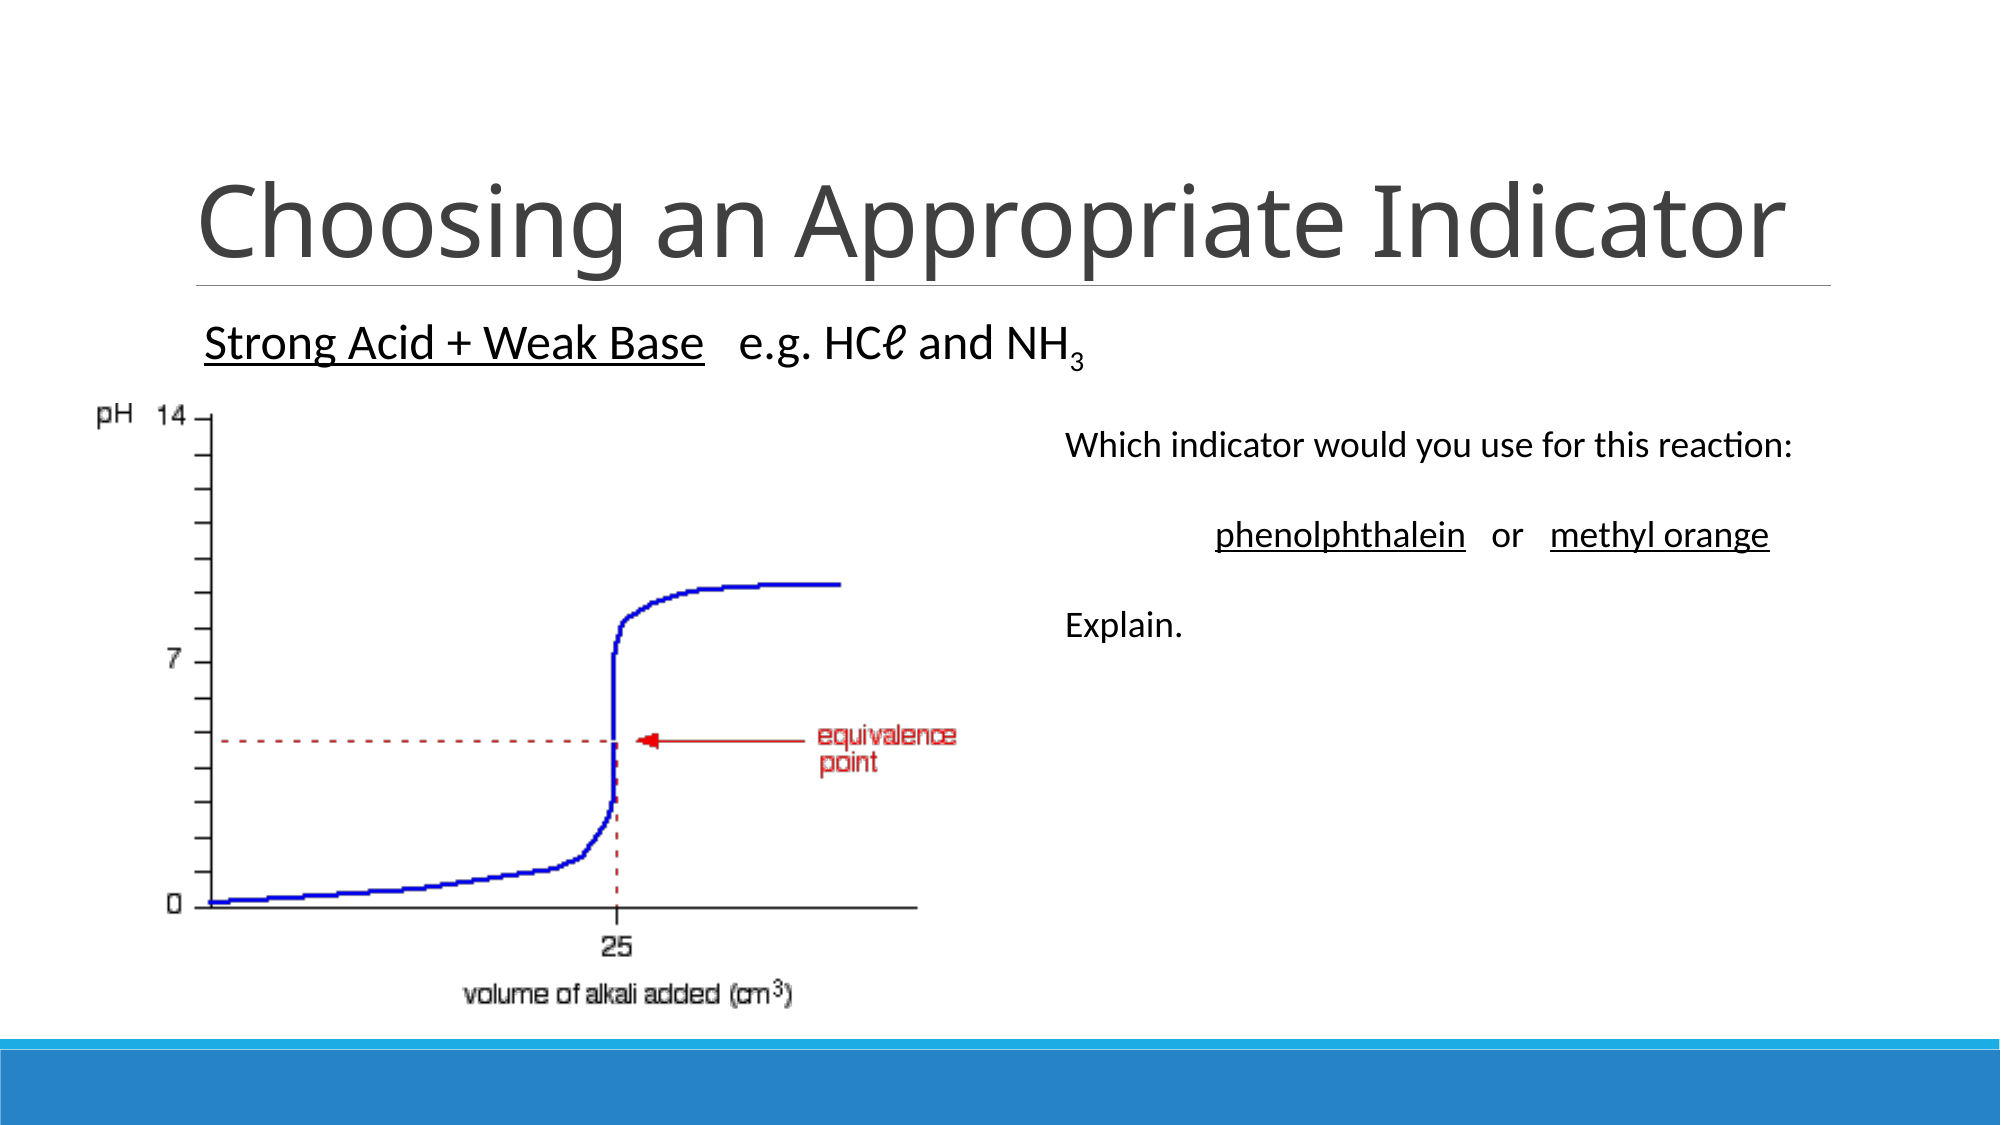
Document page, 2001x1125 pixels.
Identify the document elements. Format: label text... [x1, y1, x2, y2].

text_box Strong Acid + Weak Base e.g. HCℓ and NH3 [189, 301, 1169, 445]
title Choosing an Appropriate Indicator [180, 47, 1830, 285]
text_box Which indicator would you use for this reaction: phenolphthalein or methyl orange Explain. [1050, 412, 1948, 652]
picture [96, 402, 970, 1012]
